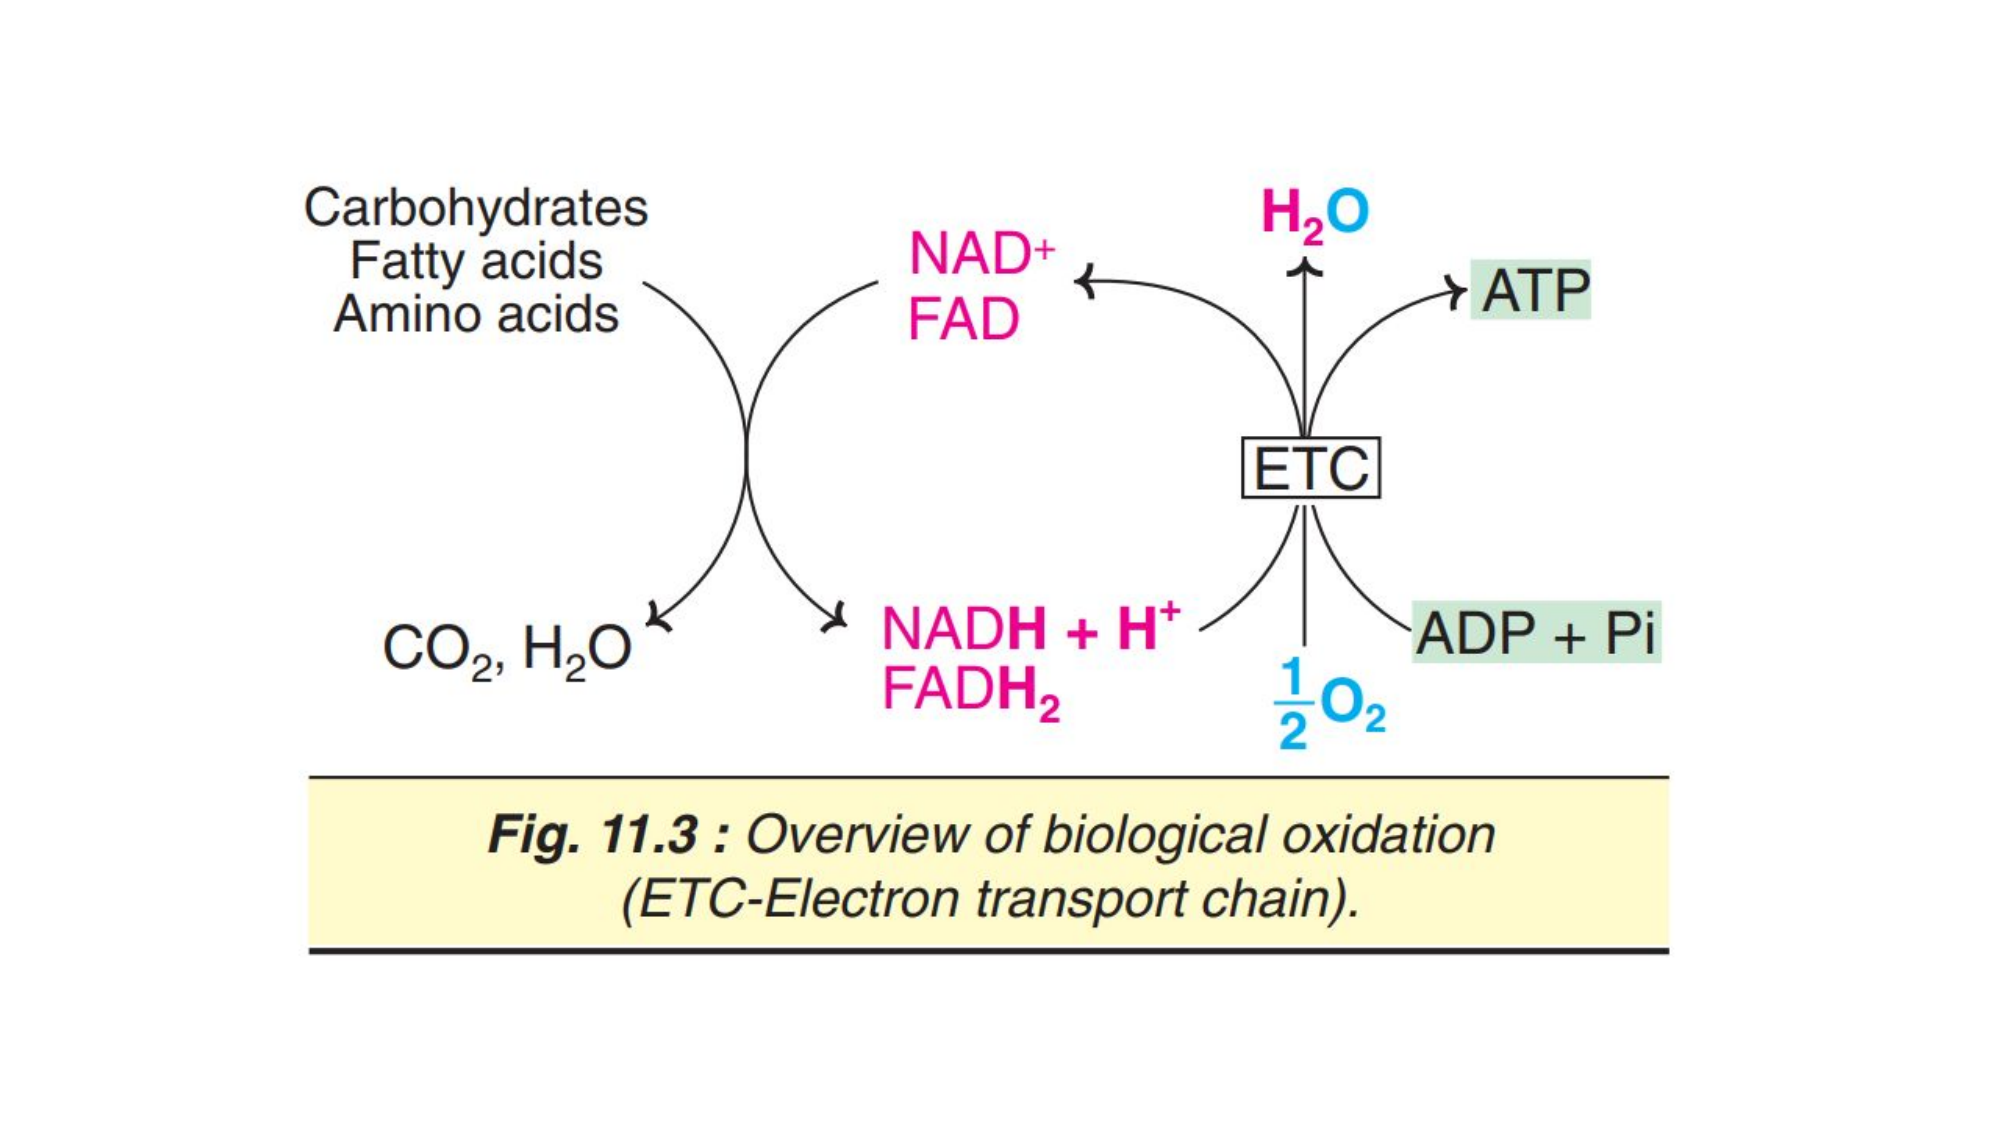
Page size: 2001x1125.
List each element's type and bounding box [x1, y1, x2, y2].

picture [274, 119, 1726, 1006]
